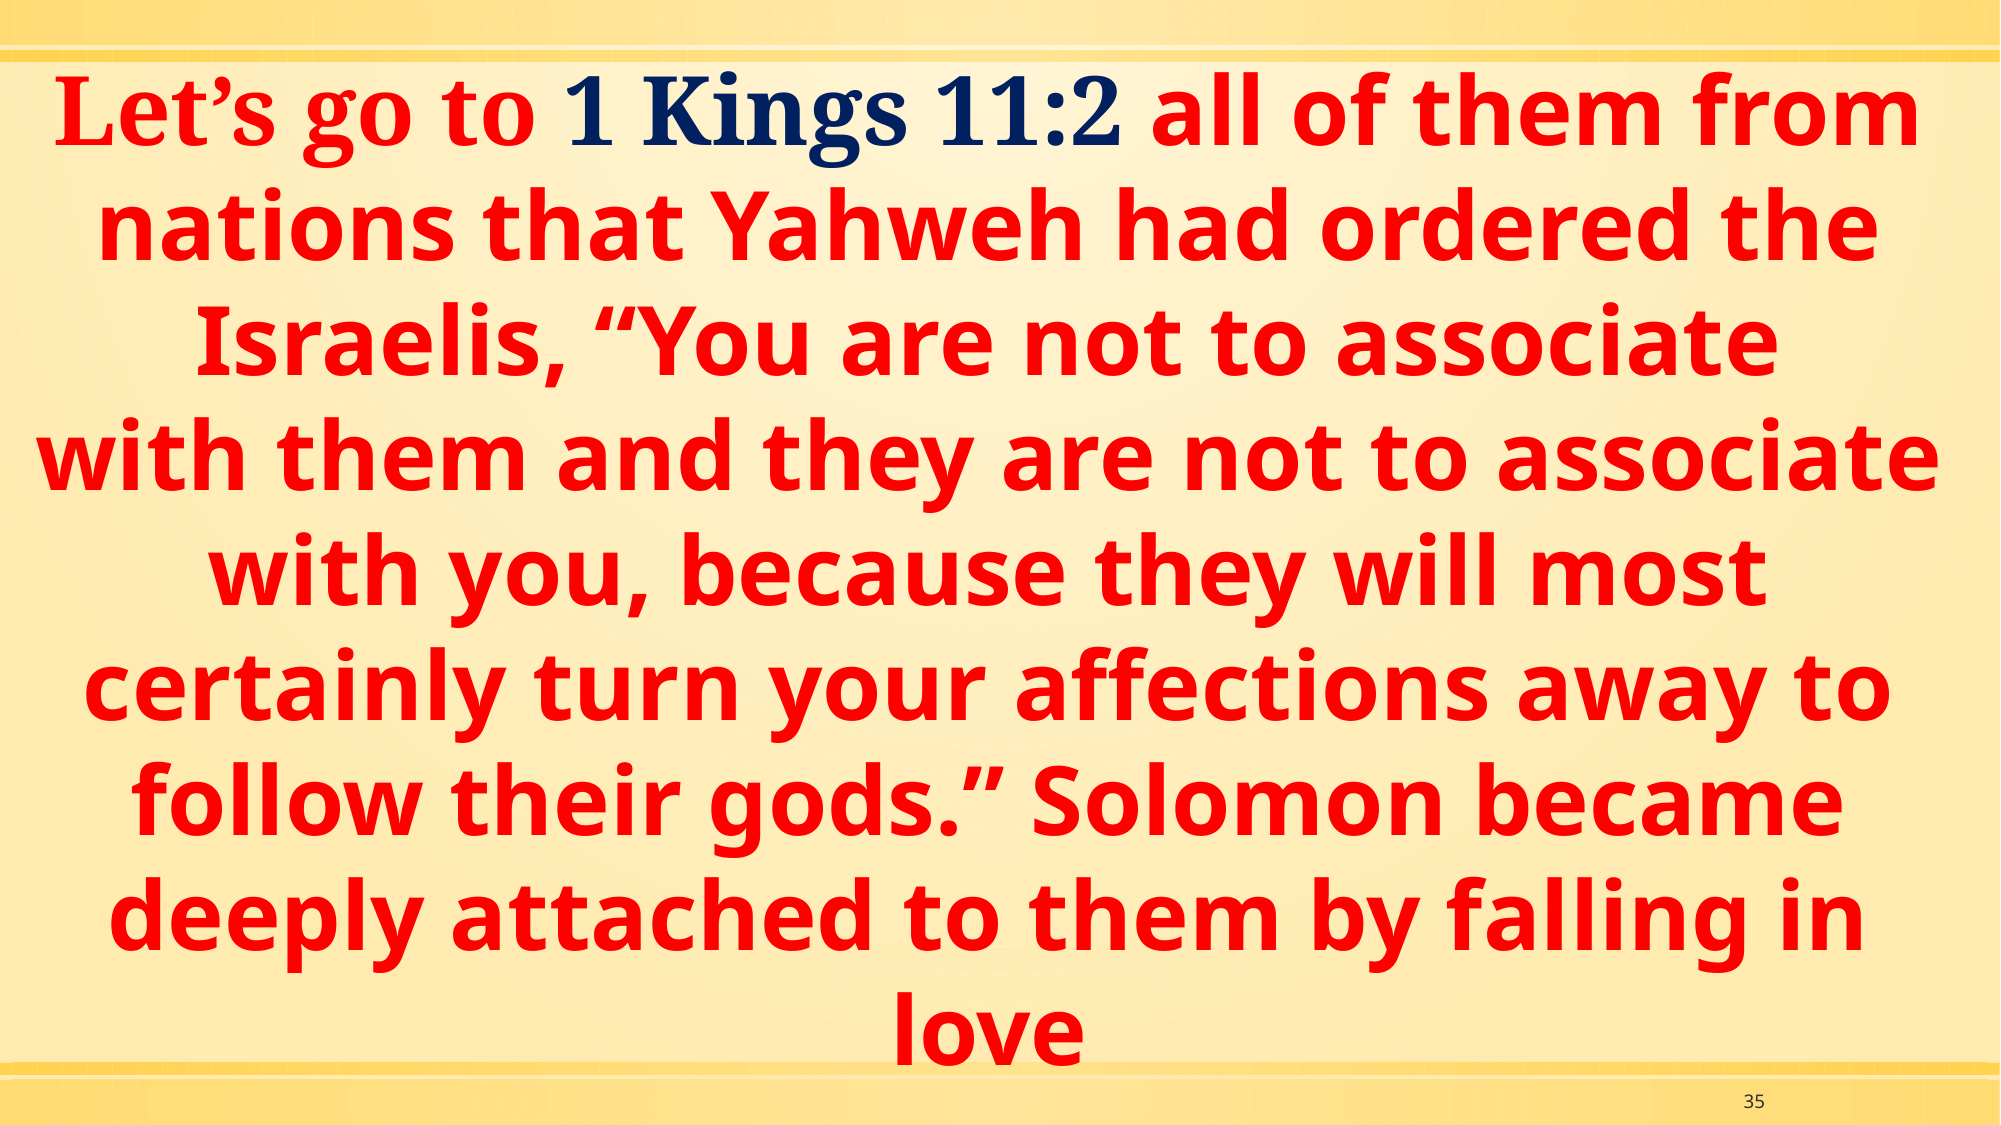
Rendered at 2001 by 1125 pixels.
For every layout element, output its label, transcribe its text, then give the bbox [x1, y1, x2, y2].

text_box Let’s go to 1 Kings 11:2 all of them from nations that Yahweh had ordered the Israelis, “You are not to associate with them and they are not to associate with you, because they will most certainly turn your affections away to follow their gods.” Solomon became deeply attached to them by falling in love [0, 42, 1989, 1092]
slide_number 35 [1674, 1092, 1780, 1122]
